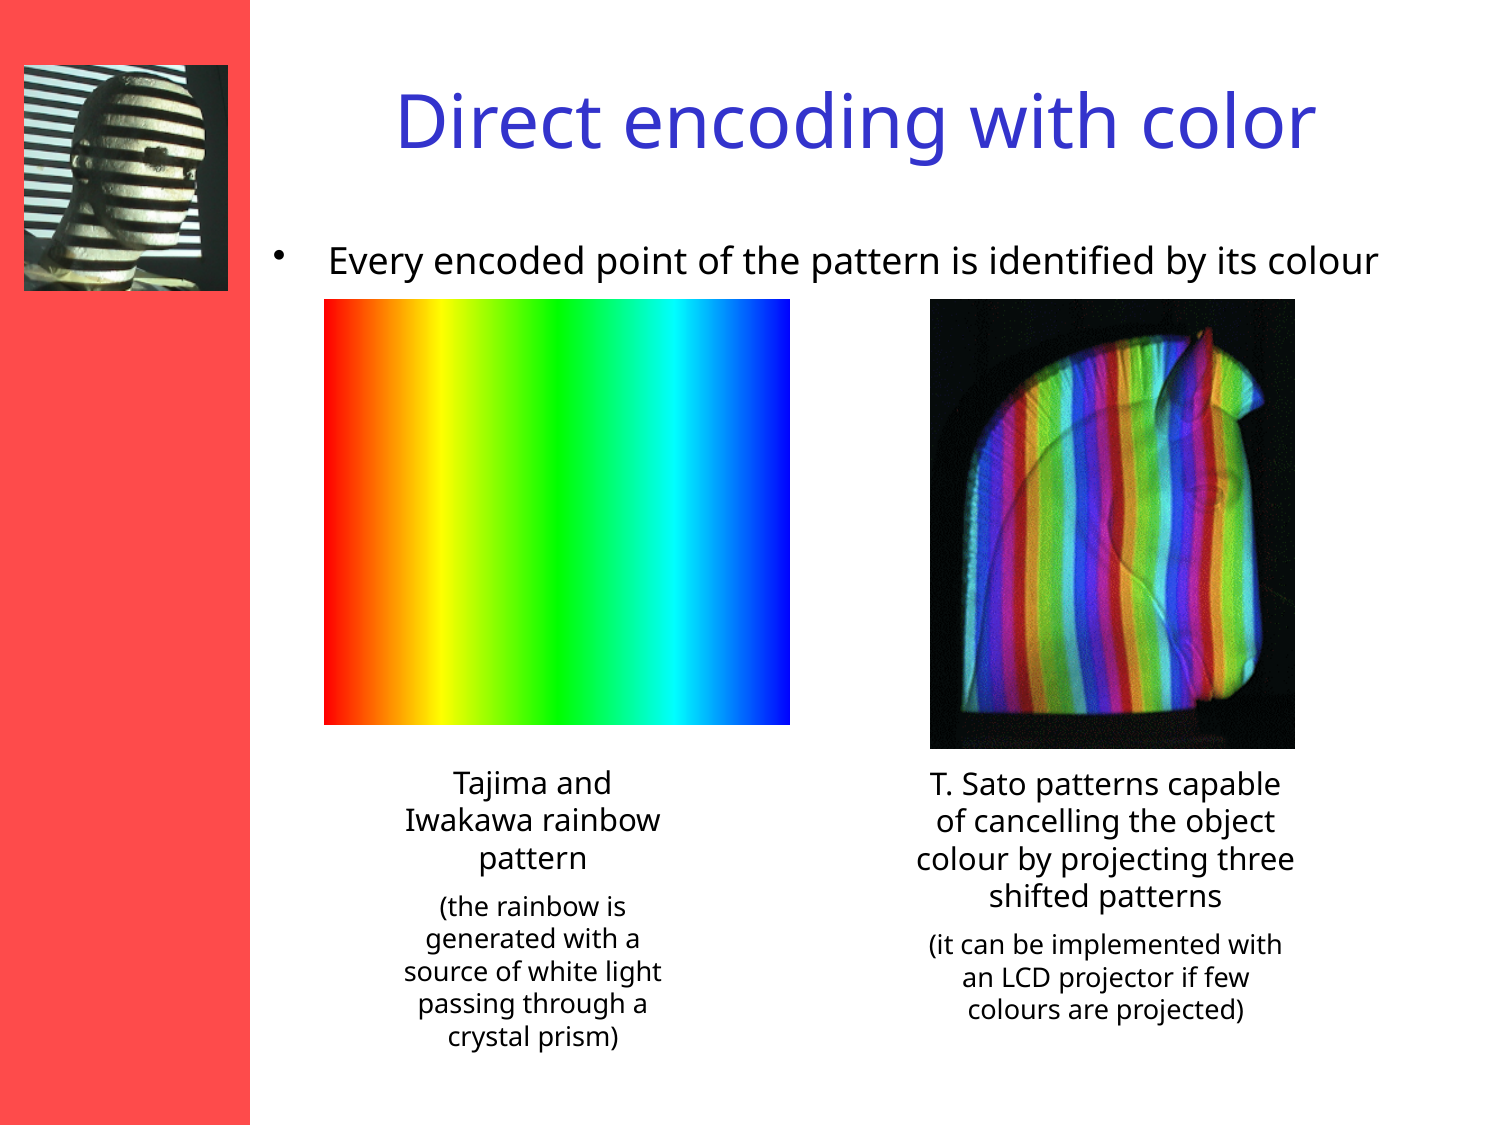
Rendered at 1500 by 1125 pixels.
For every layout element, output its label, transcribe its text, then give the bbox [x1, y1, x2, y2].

text_box Tajima and Iwakawa rainbow pattern (the rainbow is generated with a source of white light passing through a crystal prism) [379, 755, 687, 1059]
picture [716, 299, 790, 725]
text_box T. Sato patterns capable of cancelling the object colour by projecting three shifted patterns (it can be implemented with an LCD projector if few colours are projected) [899, 756, 1313, 1033]
picture [24, 65, 228, 291]
text_box Every encoded point of the pattern is identified by its colour [258, 229, 1475, 290]
title Direct encoding with color [249, 62, 1463, 175]
picture [929, 299, 1295, 749]
picture [324, 299, 695, 725]
